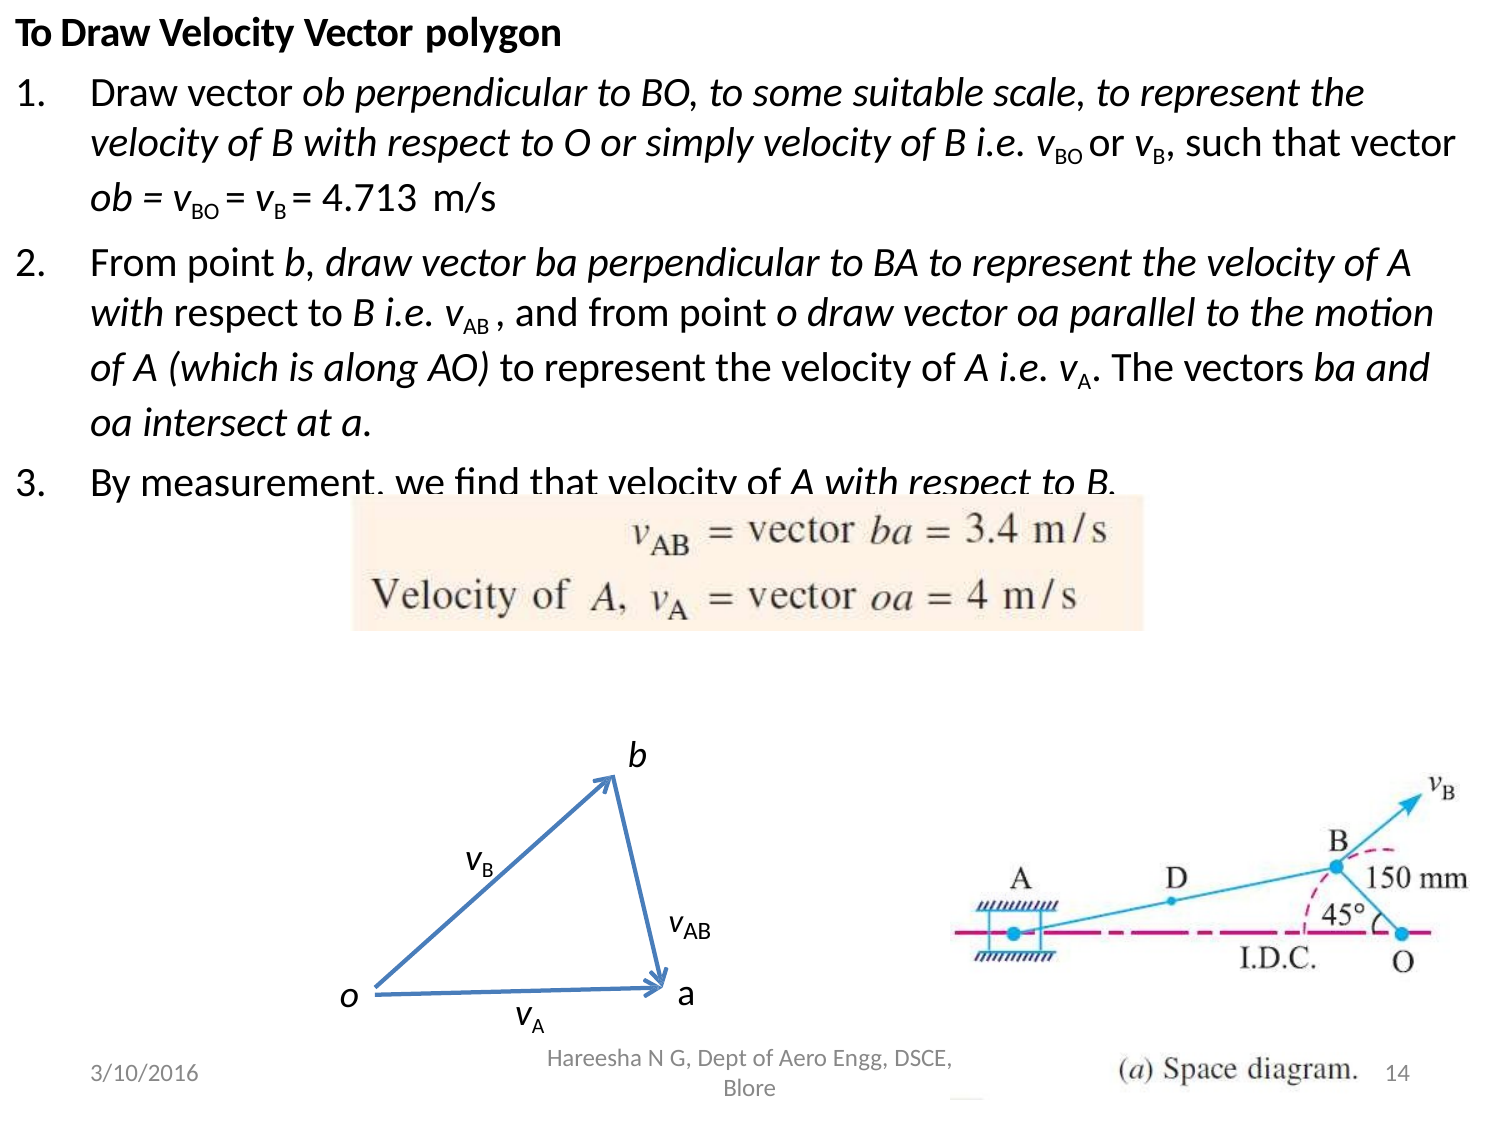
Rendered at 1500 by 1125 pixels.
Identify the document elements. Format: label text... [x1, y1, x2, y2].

slide_number Hareesha N G, Dept of Aero Engg, DSCE, Blore [544, 1045, 956, 1125]
text_box [373, 906, 462, 990]
text_box b vB vAB [462, 728, 713, 952]
title To Draw Velocity Vector polygon [12, 2, 574, 62]
text_box [649, 952, 669, 987]
text_box [350, 494, 1150, 631]
text_box a [675, 975, 698, 1013]
text_box [950, 772, 1470, 1100]
text_box [374, 978, 663, 998]
text_box vA [512, 999, 549, 1038]
text_box Draw vector ob perpendicular to BO, to some suitable scale, to represent the velocity of B with respect to O or simply velocity of B i.e. vBO or vB, such that vector ob = vBO = vB = 4.713 m/s From point b, draw vector ba perpendicular to BA to represent the velocity of A with respect to B i.e. vAB , and from point o draw vector oa parallel to the motion of A (which is along AO) to represent the velocity of A i.e. vA. The vectors ba and oa intersect at a. By measurement, we find that velocity of A with respect to B, [12, 62, 1474, 505]
footer 3/10/2016 [87, 1060, 201, 1125]
slide_number 14 [1380, 1060, 1415, 1125]
text_box o [337, 976, 362, 1015]
